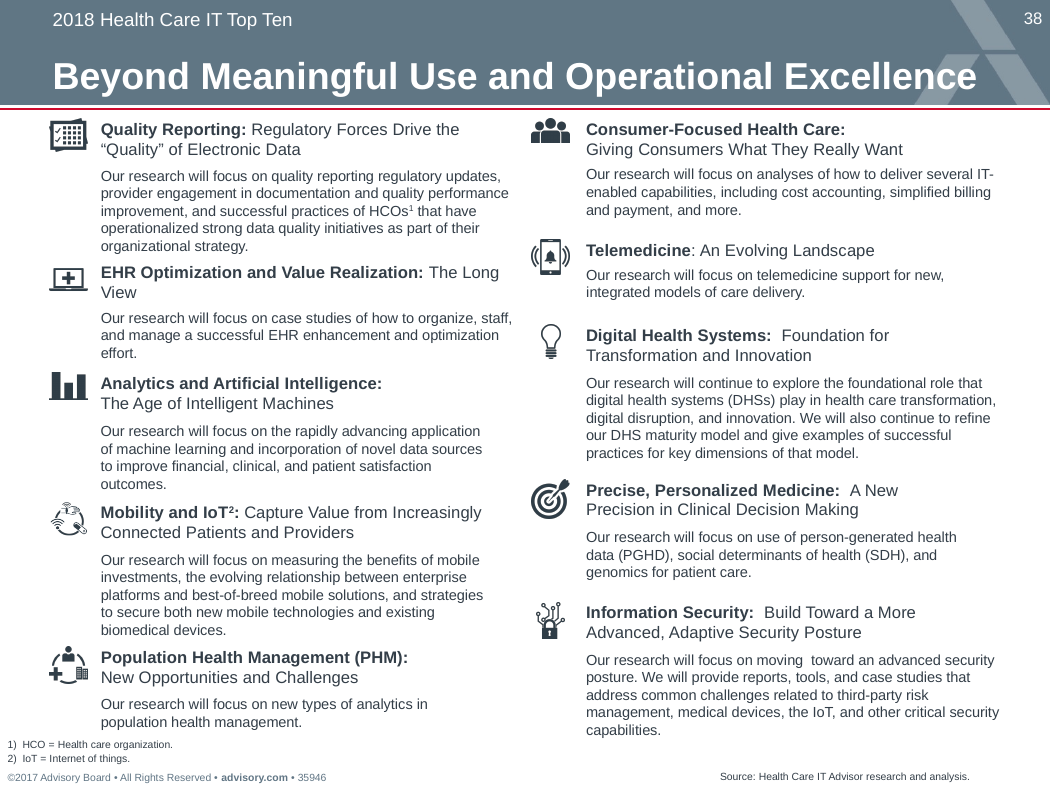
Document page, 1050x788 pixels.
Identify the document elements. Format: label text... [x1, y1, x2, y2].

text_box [49, 261, 514, 341]
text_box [49, 118, 514, 230]
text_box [536, 601, 1001, 714]
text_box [531, 479, 985, 576]
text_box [531, 118, 1001, 213]
list HCO = Health care organization. IoT = Internet of things. [0, 737, 287, 765]
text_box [49, 372, 485, 470]
title Beyond Meaningful Use and Operational Excellence [52, 52, 998, 98]
list Source: Health Care IT Advisor research and analysis. [720, 770, 1050, 788]
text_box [541, 324, 1001, 453]
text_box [49, 646, 495, 727]
picture [0, 0, 1050, 105]
list 2018 Health Care IT Top Ten [52, 7, 533, 31]
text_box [49, 501, 495, 614]
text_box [531, 239, 974, 298]
